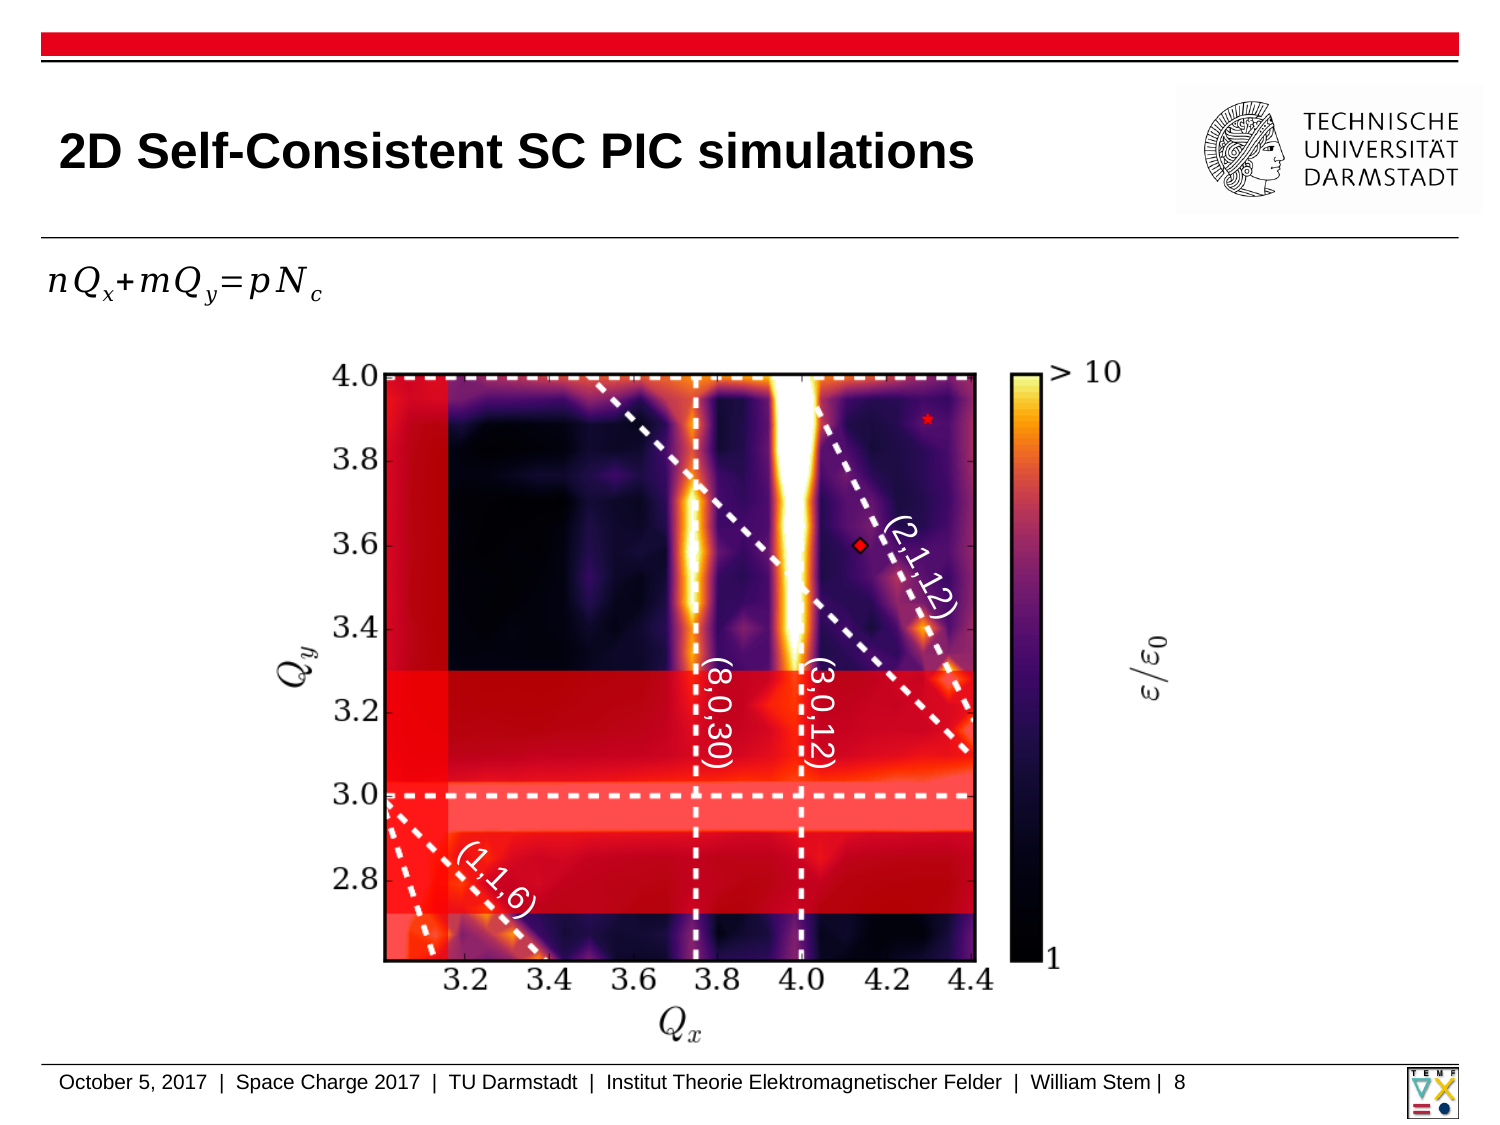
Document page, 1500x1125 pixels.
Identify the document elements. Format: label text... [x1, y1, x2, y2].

picture [1211, 84, 1483, 214]
title 2D Self-Consistent SC PIC simulations [58, 79, 1211, 218]
picture [224, 299, 1221, 1051]
picture [1407, 1067, 1459, 1119]
